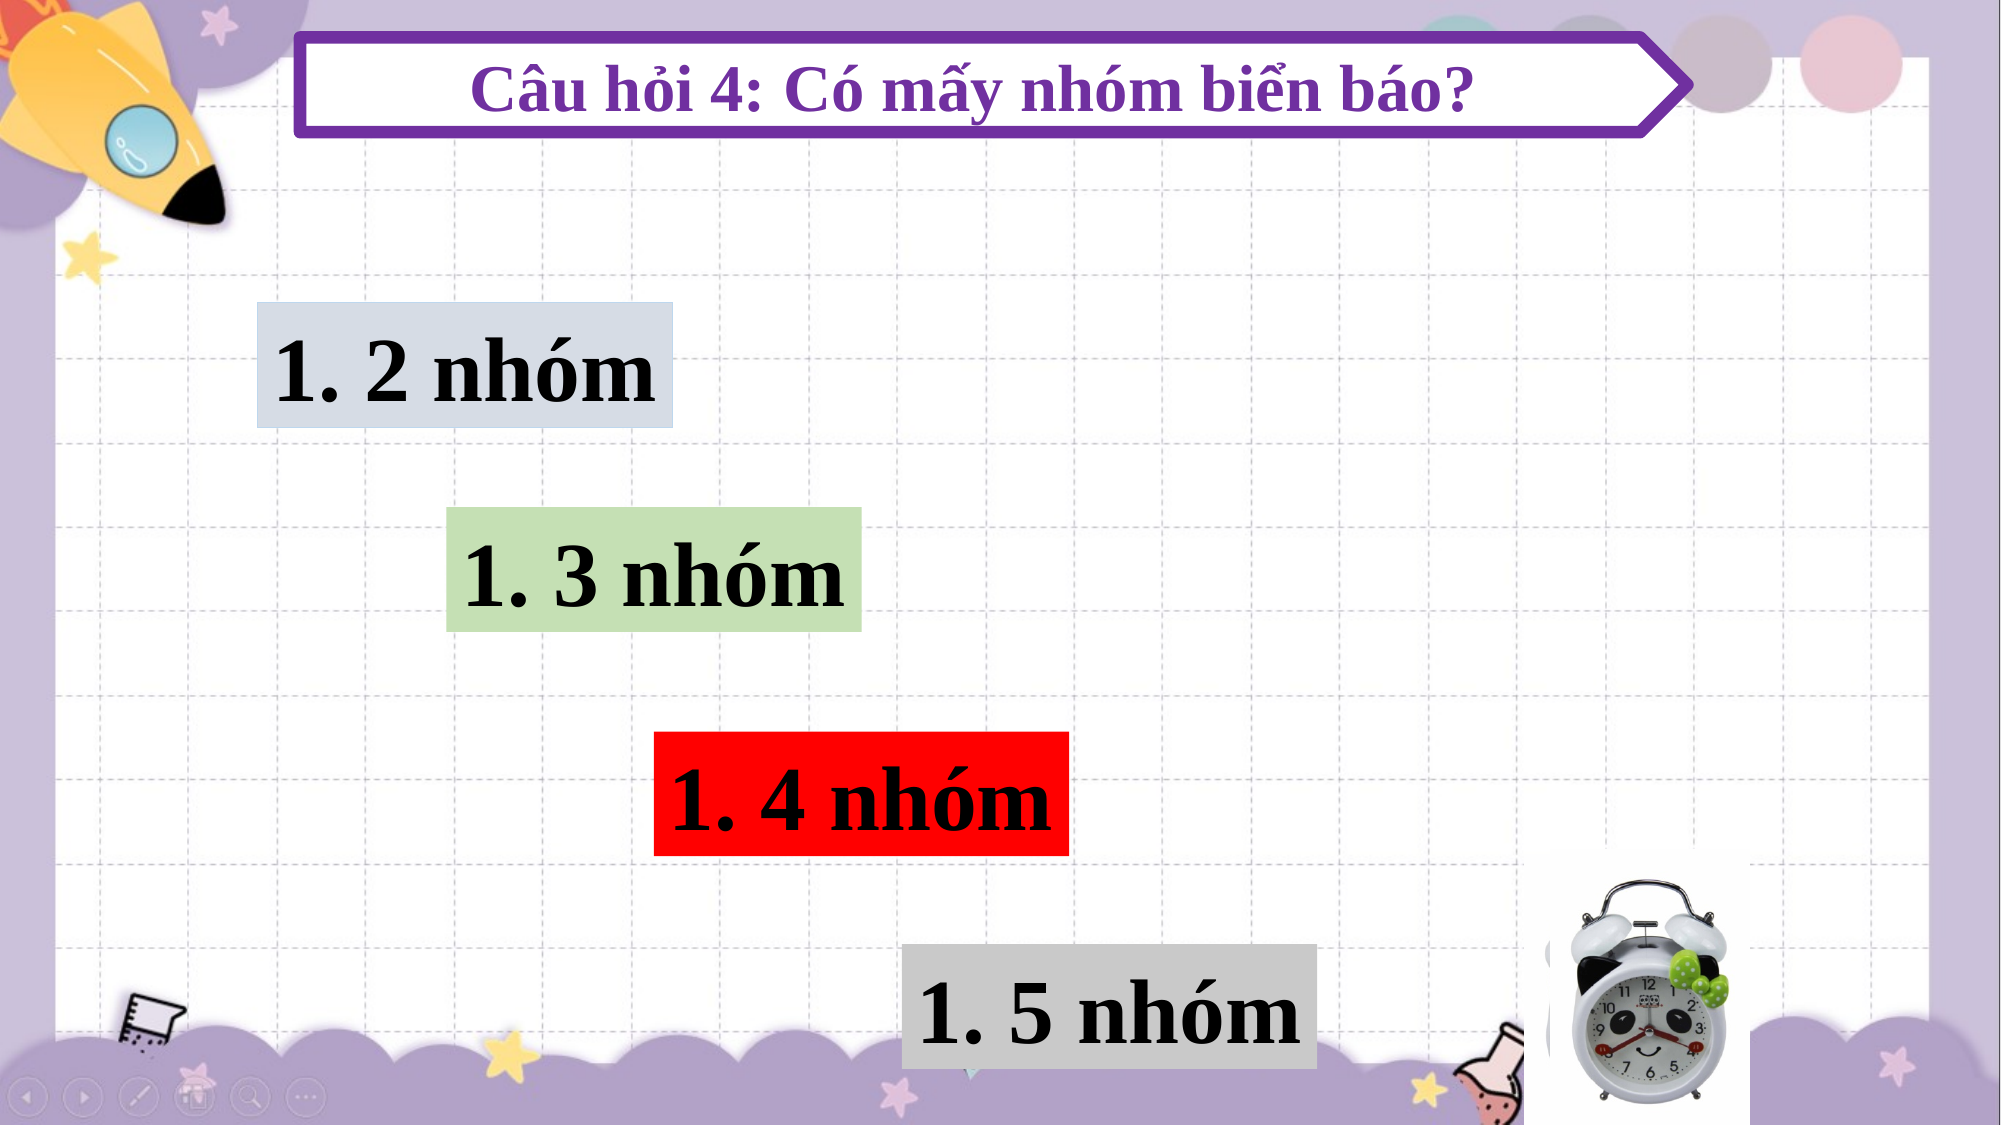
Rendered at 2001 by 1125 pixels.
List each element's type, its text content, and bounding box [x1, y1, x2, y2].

picture [0, 0, 2001, 1125]
text_box 1. 5 nhóm [901, 944, 1318, 1069]
text_box 1. 3 nhóm [446, 507, 862, 632]
text_box [512, 0, 1625, 37]
text_box 1. 2 nhóm [257, 302, 673, 428]
text_box Câu hỏi 4: Có mấy nhóm biển báo? [300, 37, 1688, 133]
text_box 1. 4 nhóm [653, 731, 1070, 857]
